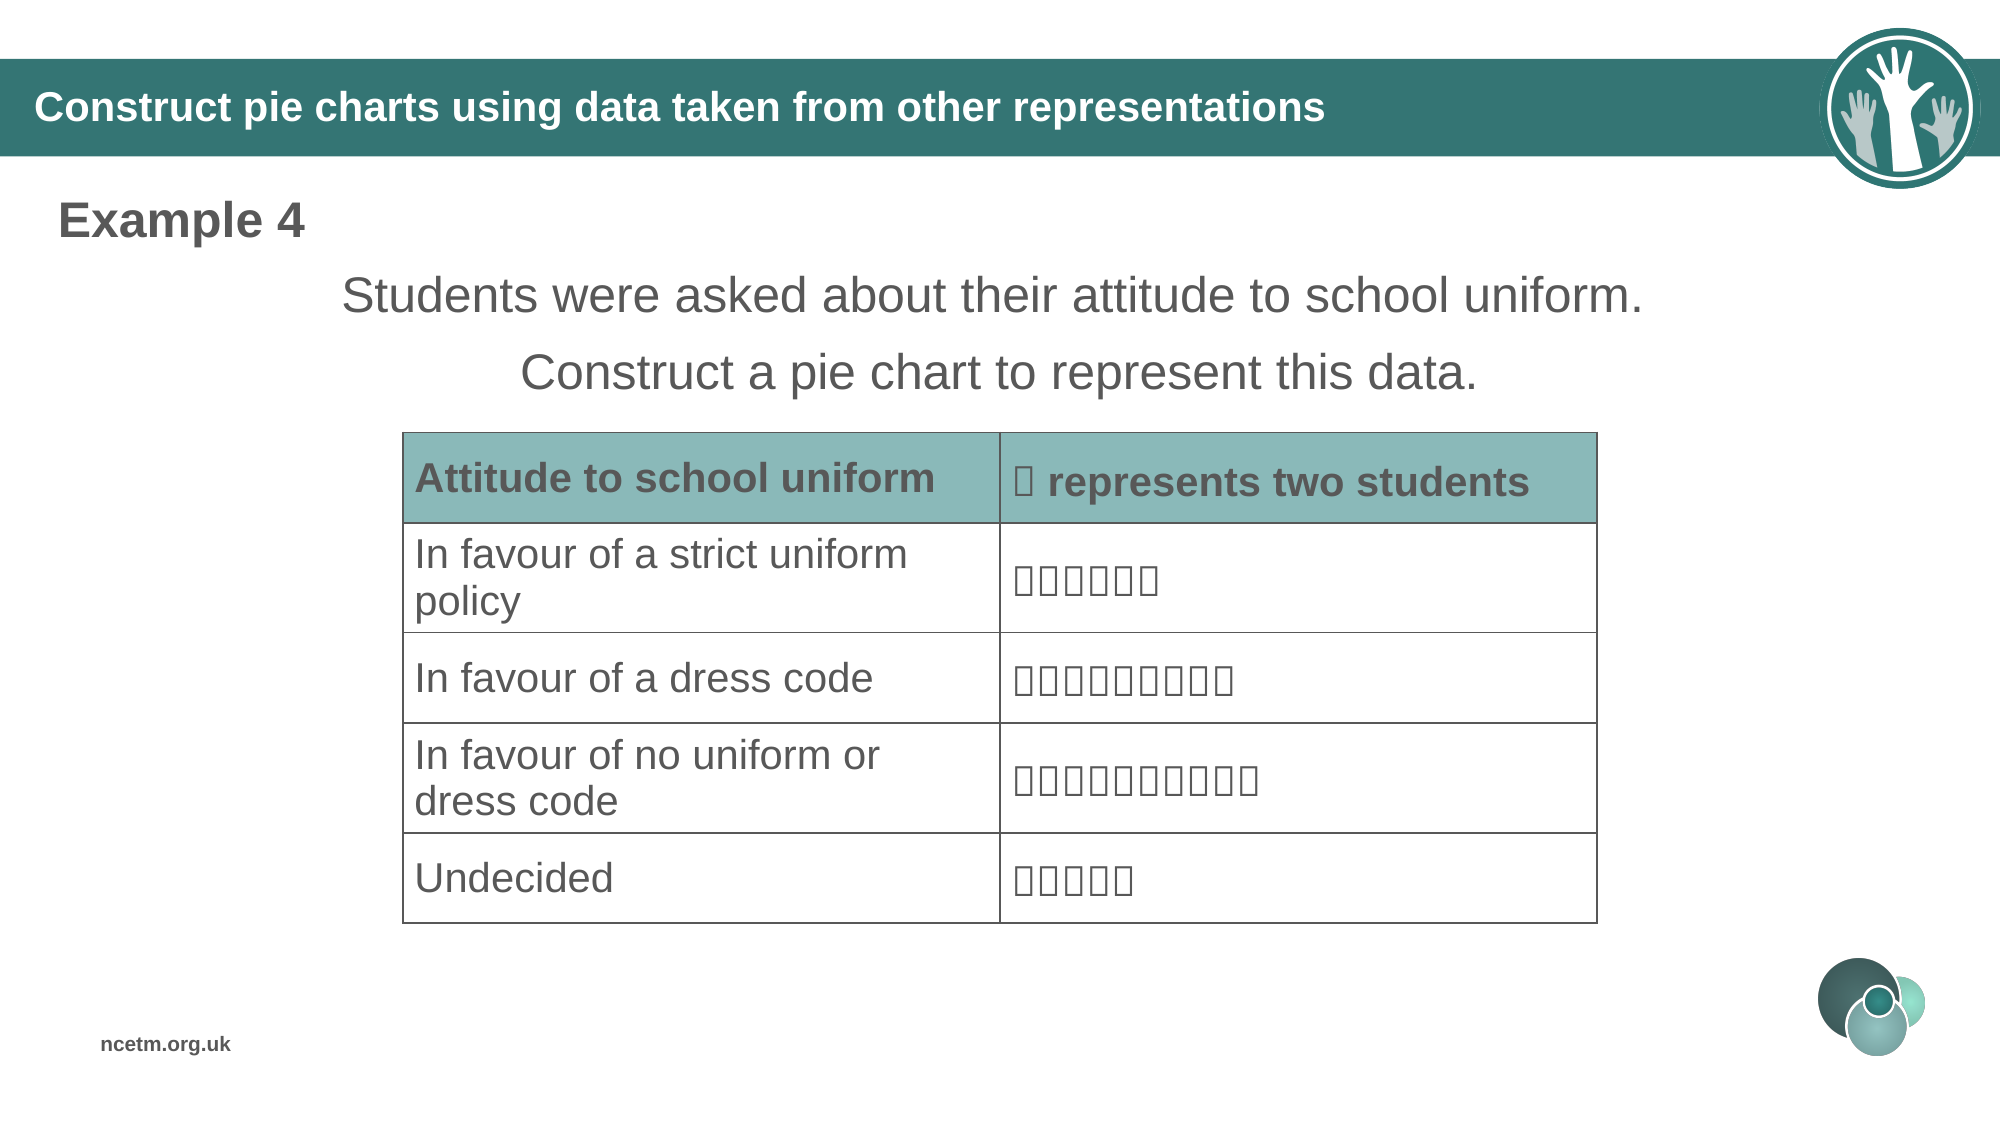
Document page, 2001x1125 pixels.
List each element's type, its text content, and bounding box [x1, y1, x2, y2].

table_header  represents two students [1001, 433, 1596, 522]
table_cell In favour of a strict uniform policy [404, 524, 999, 632]
text_box Students were asked about their attitude to school uniform. Construct a pie chart to represent this data. [155, 255, 1845, 407]
table_header Attitude to school uniform [404, 433, 999, 522]
title Construct pie charts using data taken from other representations [19, 72, 1757, 143]
table_cell In favour of no uniform or dress code [404, 724, 999, 832]
picture [1818, 958, 1925, 1056]
table_cell In favour of a dress code [404, 633, 999, 722]
table_cell  [1001, 724, 1596, 832]
picture [1818, 26, 1982, 190]
text_box Example 4 [43, 179, 1043, 255]
table_cell  [1001, 633, 1596, 722]
table_cell  [1001, 524, 1596, 632]
table_cell  [1001, 834, 1596, 922]
table_cell Undecided [404, 834, 999, 922]
